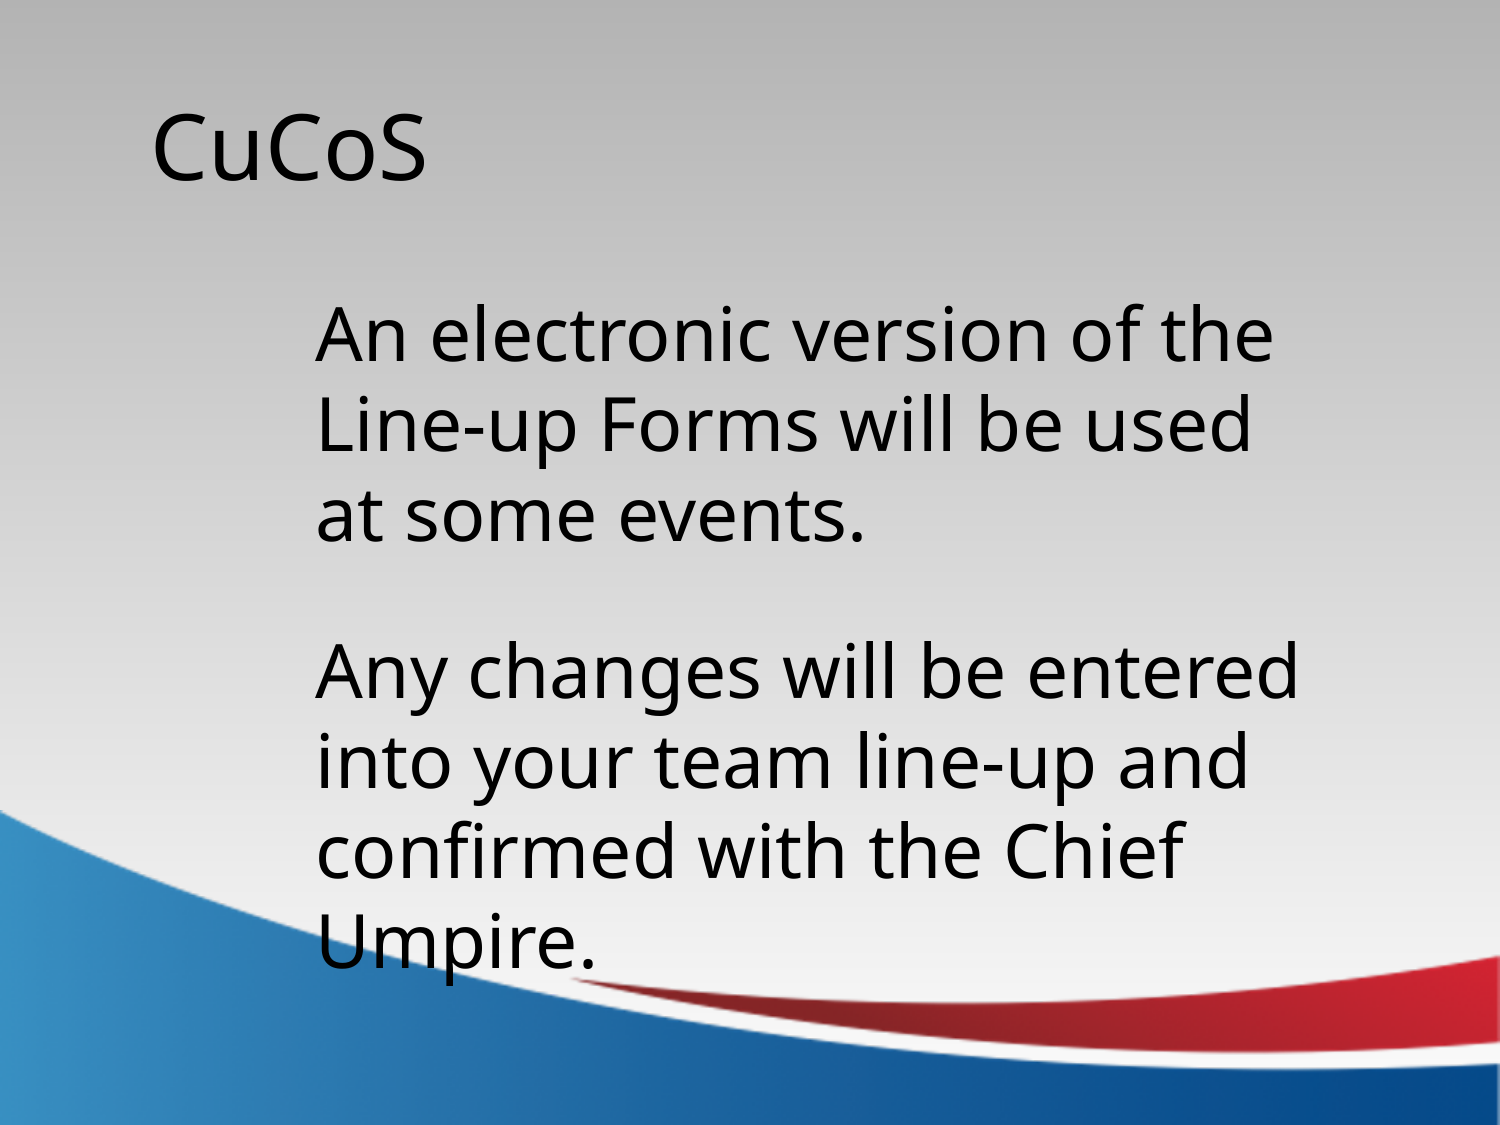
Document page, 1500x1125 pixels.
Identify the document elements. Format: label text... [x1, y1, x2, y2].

list CuCoS [135, 81, 1353, 232]
picture [0, 810, 1500, 1125]
list An electronic version of the Line-up Forms will be used at some events. Any changes will be entered into your team line-up and confirmed with the Chief Umpire. [301, 278, 1353, 917]
